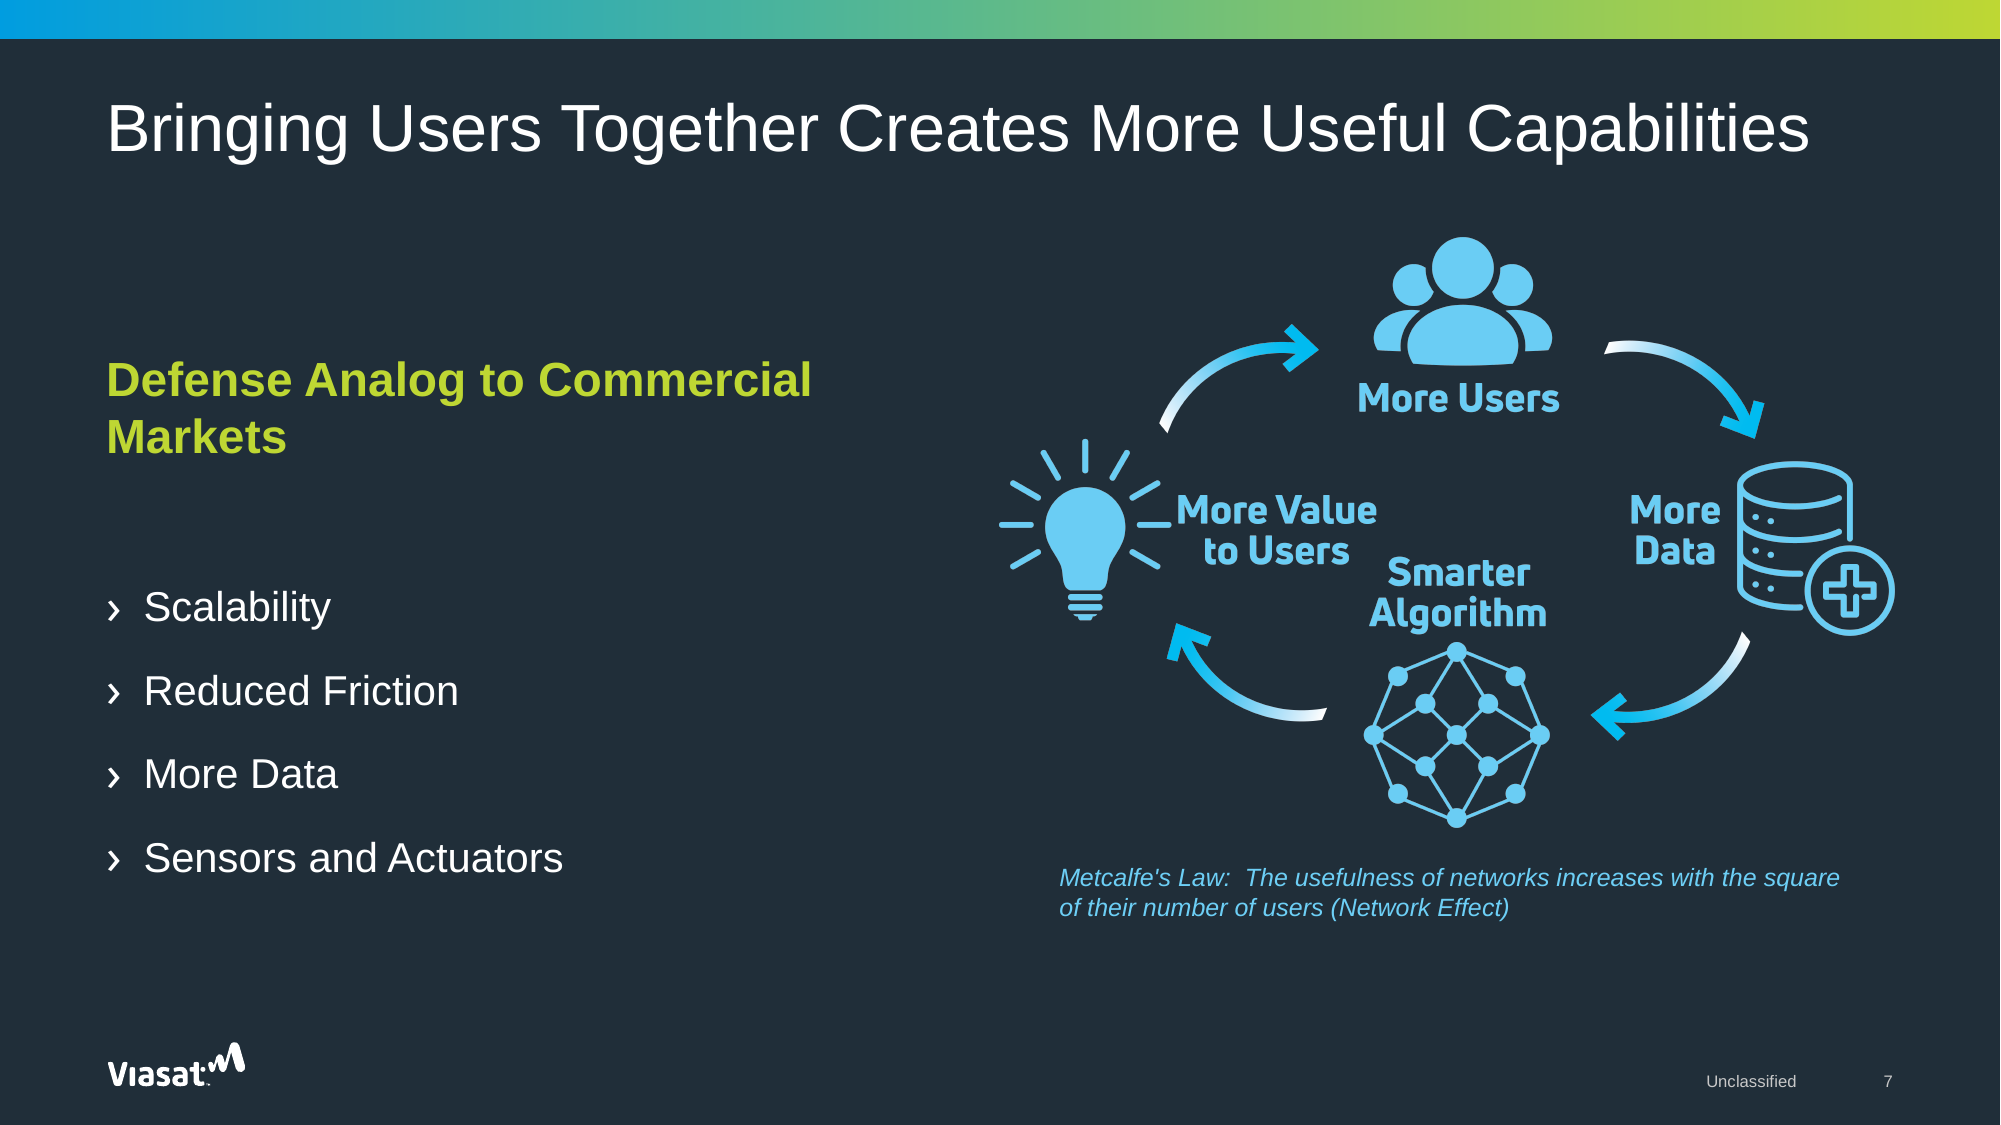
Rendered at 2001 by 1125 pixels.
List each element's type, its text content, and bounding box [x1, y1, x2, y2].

text_box Metcalfe's Law: The usefulness of networks increases with the square of their number of users (Network Effect) [1044, 853, 1874, 929]
text_box Defense Analog to Commercial Markets Scalability Reduced Friction More Data Sensors and Actuators [106, 348, 855, 636]
picture [999, 237, 1895, 828]
slide_number 7 [1811, 1063, 1908, 1097]
title Bringing Users Together Creates More Useful Capabilities [106, 60, 1955, 199]
footer Unclassified [1001, 1063, 1811, 1097]
